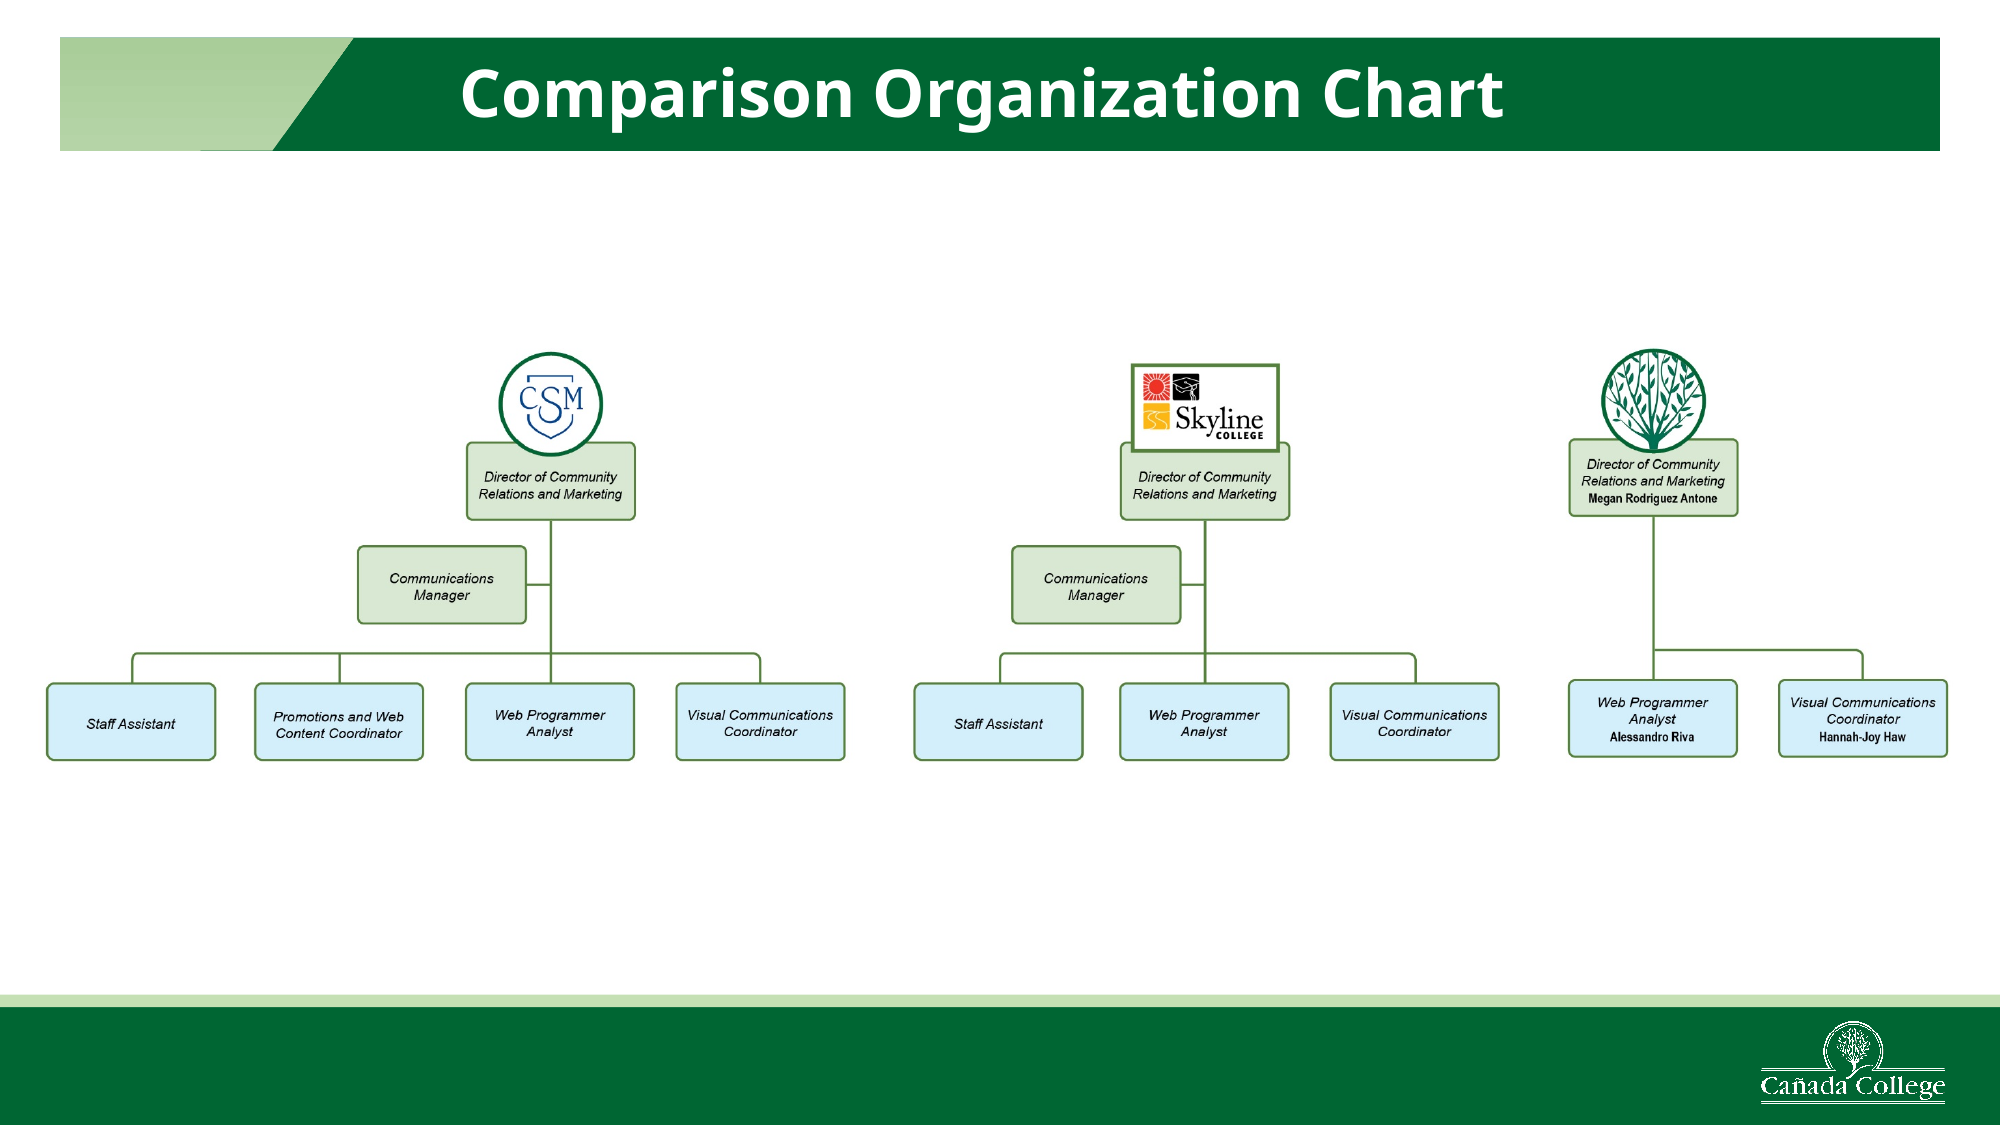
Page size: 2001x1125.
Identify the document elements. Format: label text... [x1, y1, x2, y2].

text_box [0, 994, 2000, 1008]
text_box [59, 36, 355, 152]
text_box [273, 36, 1941, 152]
text_box [0, 1008, 2000, 1125]
title Comparison Organization Chart [282, 52, 1846, 140]
picture [1760, 1021, 1945, 1104]
picture [0, 255, 2000, 855]
